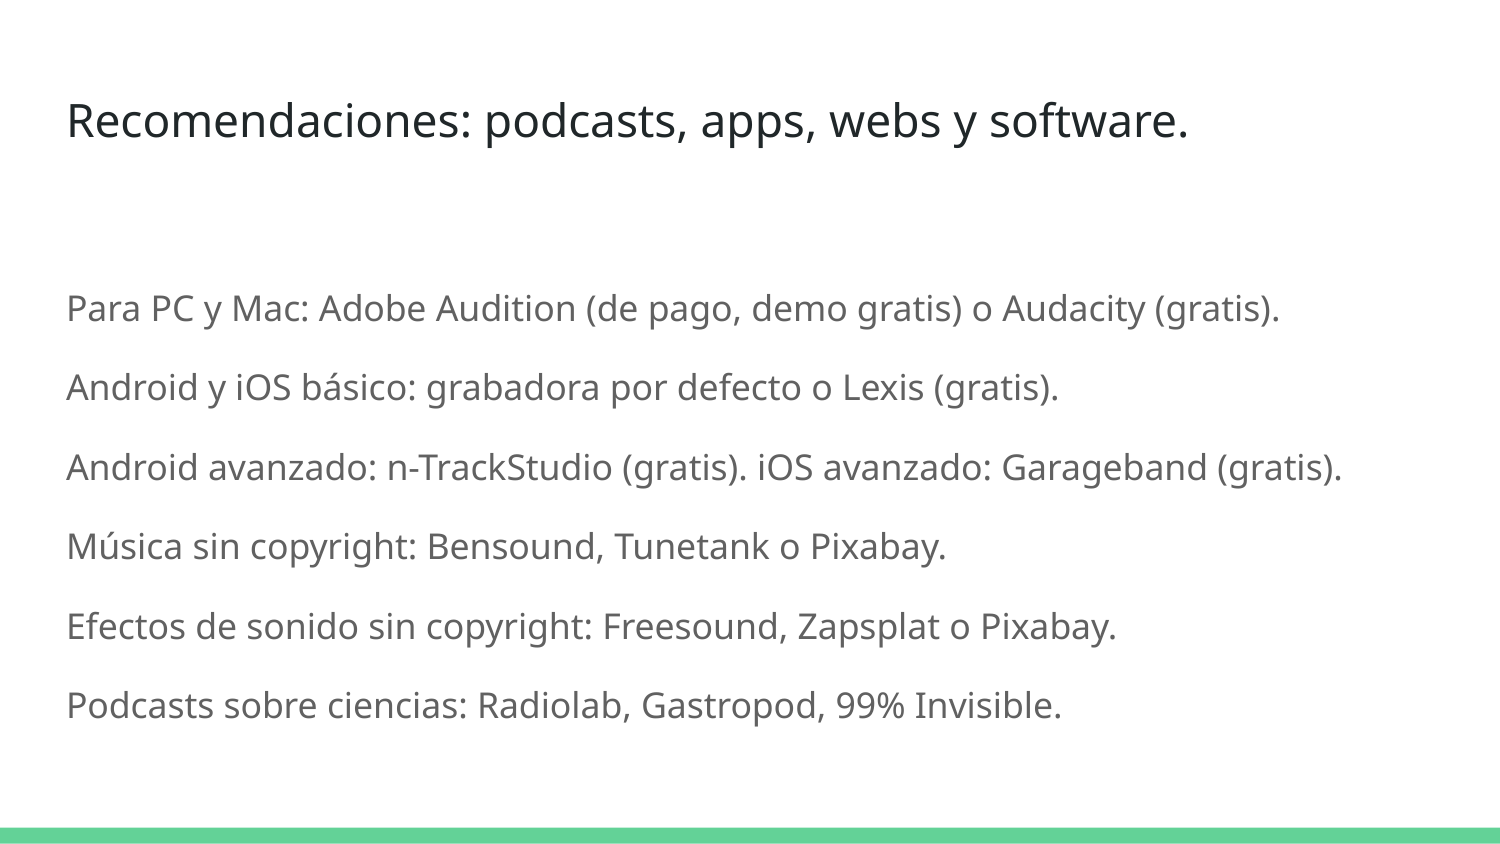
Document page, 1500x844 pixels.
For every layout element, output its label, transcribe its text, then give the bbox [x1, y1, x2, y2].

title Recomendaciones: podcasts, apps, webs y software. [51, 72, 1449, 167]
list Para PC y Mac: Adobe Audition (de pago, demo gratis) o Audacity (gratis). Android y iOS básico: grabadora por defecto o Lexis (gratis). Android avanzado: n-TrackStudio (gratis). iOS avanzado: Garageband (gratis). Música sin copyright: Bensound, Tunetank o Pixabay. Efectos de sonido sin copyright: Freesound, Zapsplat o Pixabay. Podcasts sobre ciencias: Radiolab, Gastropod, 99% Invisible. [51, 189, 1449, 750]
